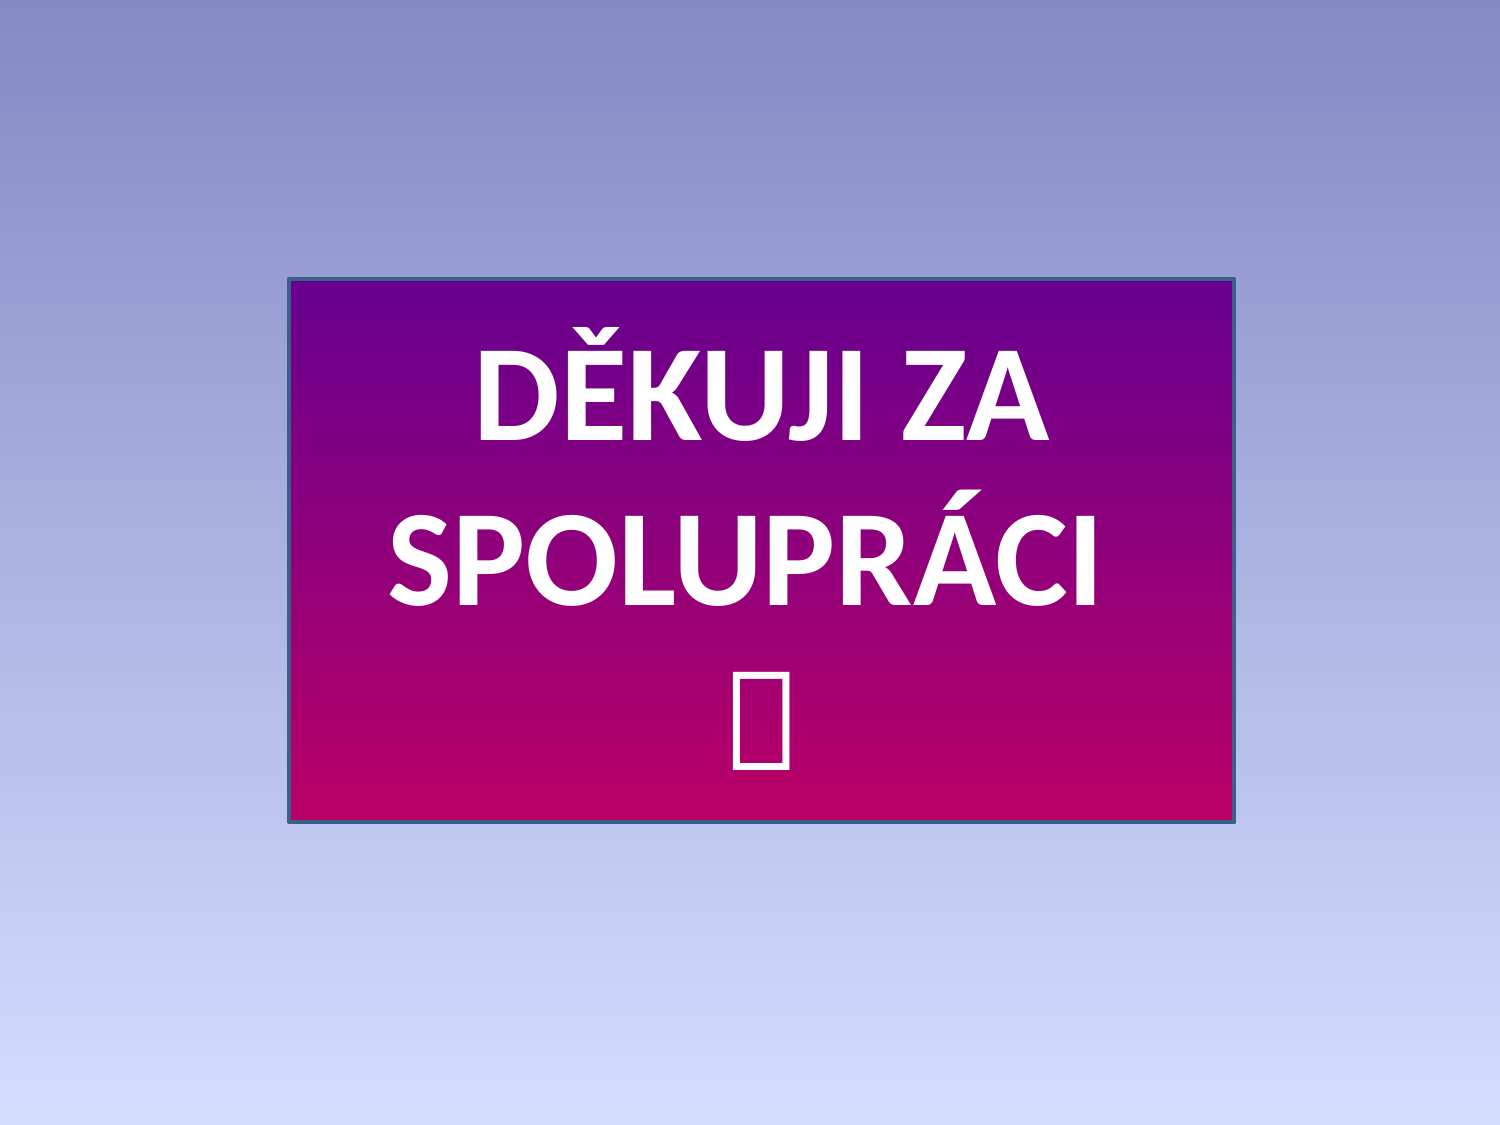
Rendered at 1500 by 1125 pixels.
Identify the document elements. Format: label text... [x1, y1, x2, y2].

text_box DĚKUJI ZA SPOLUPRÁCI  [287, 277, 1236, 824]
